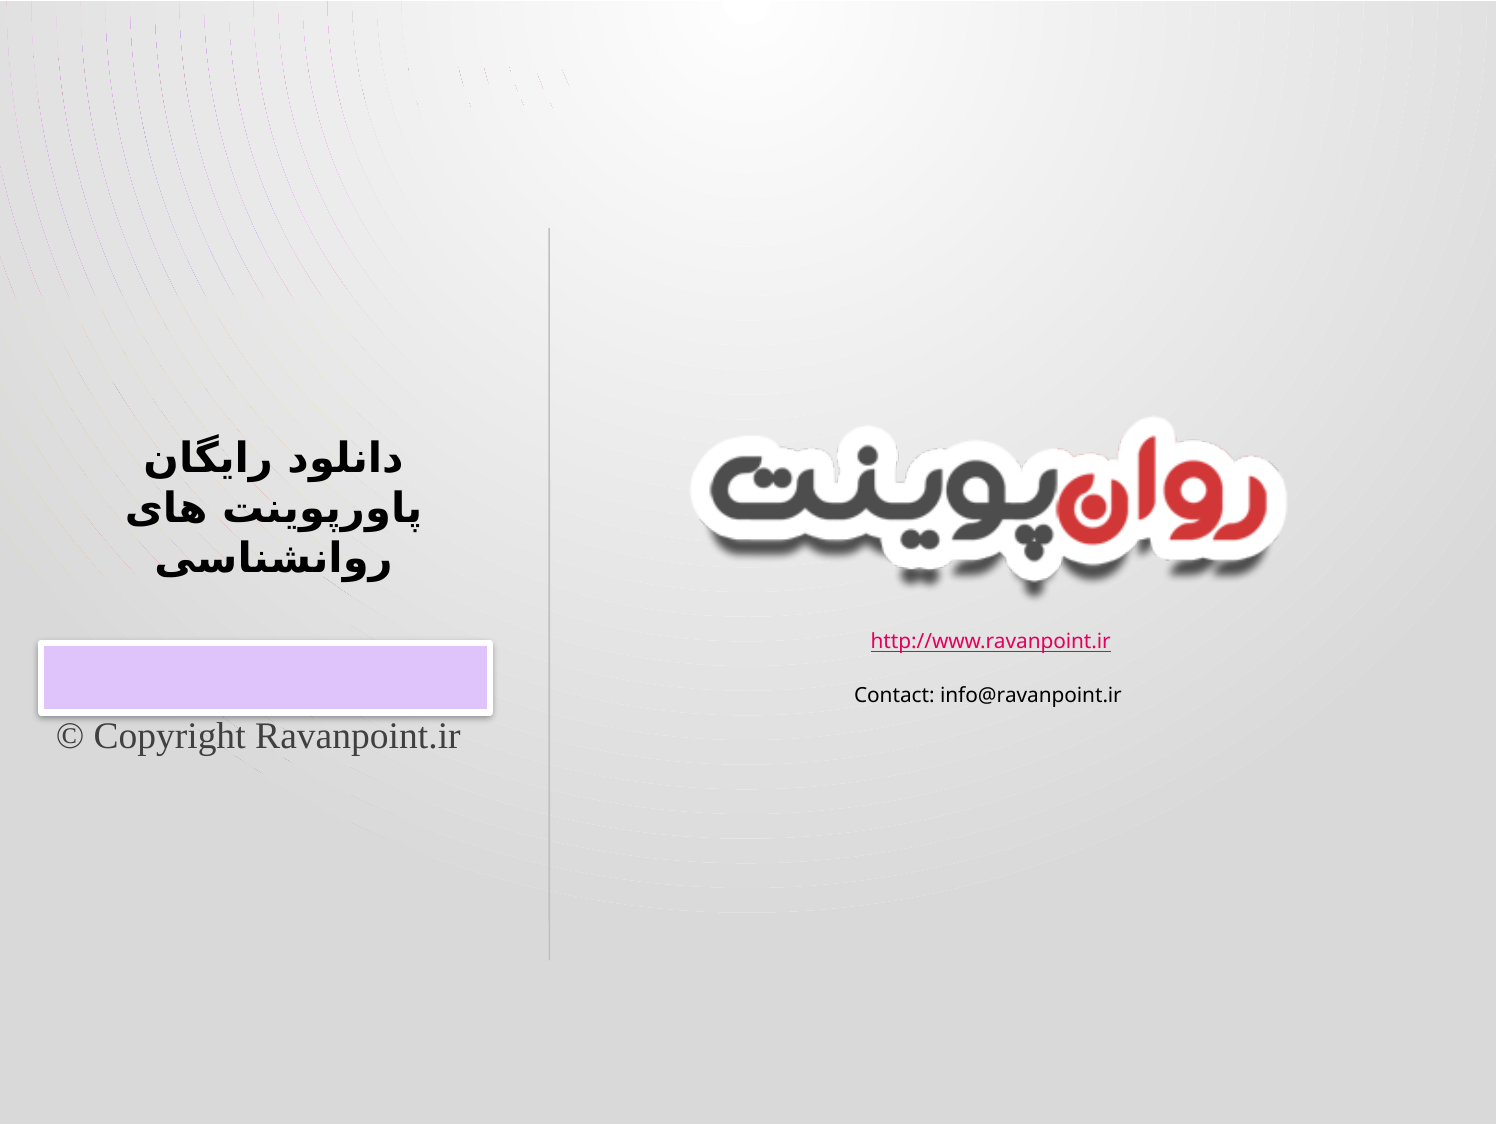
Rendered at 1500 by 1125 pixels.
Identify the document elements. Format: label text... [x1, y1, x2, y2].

text_box [0, 0, 1497, 1125]
picture [673, 388, 1308, 618]
text_box http://www.ravanpoint.ir Contact: info@ravanpoint.ir [839, 626, 1142, 714]
text_box دانلود رایگان پاورپوینت های روانشناسی © Copyright Ravanpoint.ir [41, 423, 506, 764]
